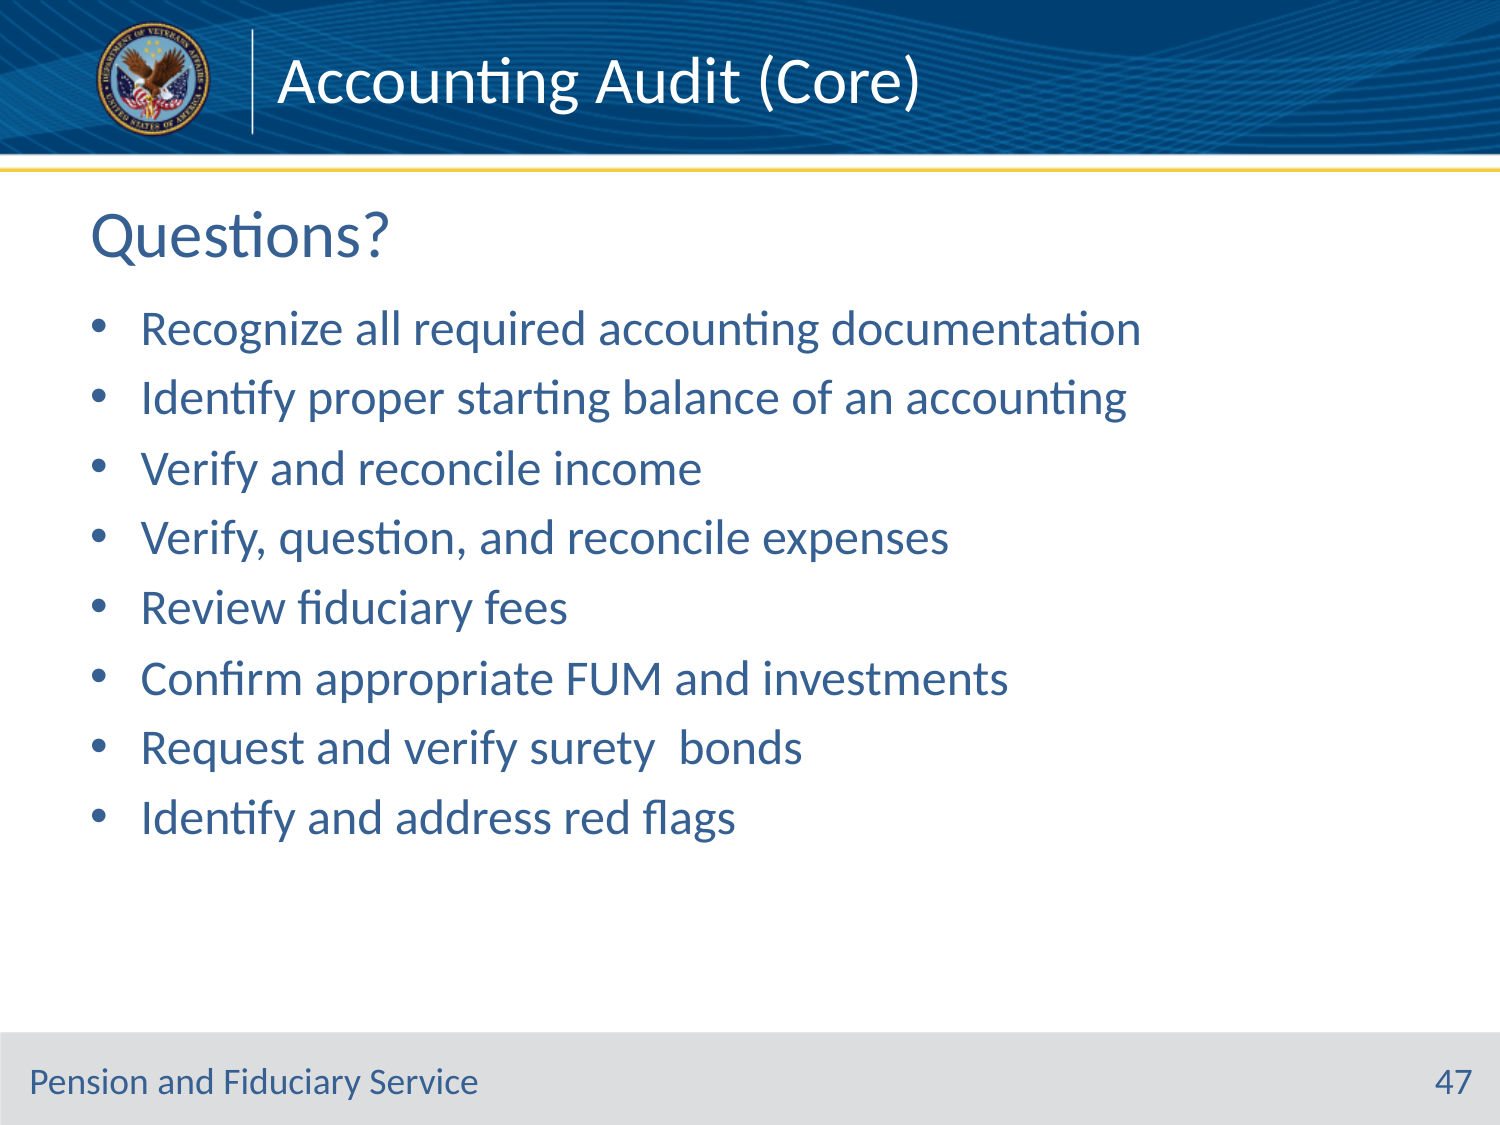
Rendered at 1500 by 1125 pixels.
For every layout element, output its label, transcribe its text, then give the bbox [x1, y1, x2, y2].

list Recognize all required accounting documentation Identify proper starting balance of an accounting Verify and reconcile income Verify, question, and reconcile expenses Review fiduciary fees Confirm appropriate FUM and investments Request and verify surety bonds Identify and address red flags [75, 287, 1425, 1005]
picture [0, 0, 1500, 172]
picture [0, 1032, 1500, 1125]
slide_number 47 [1137, 1050, 1488, 1110]
title Questions? [75, 200, 1250, 263]
text_box Accounting Audit (Core) [262, 20, 1338, 133]
